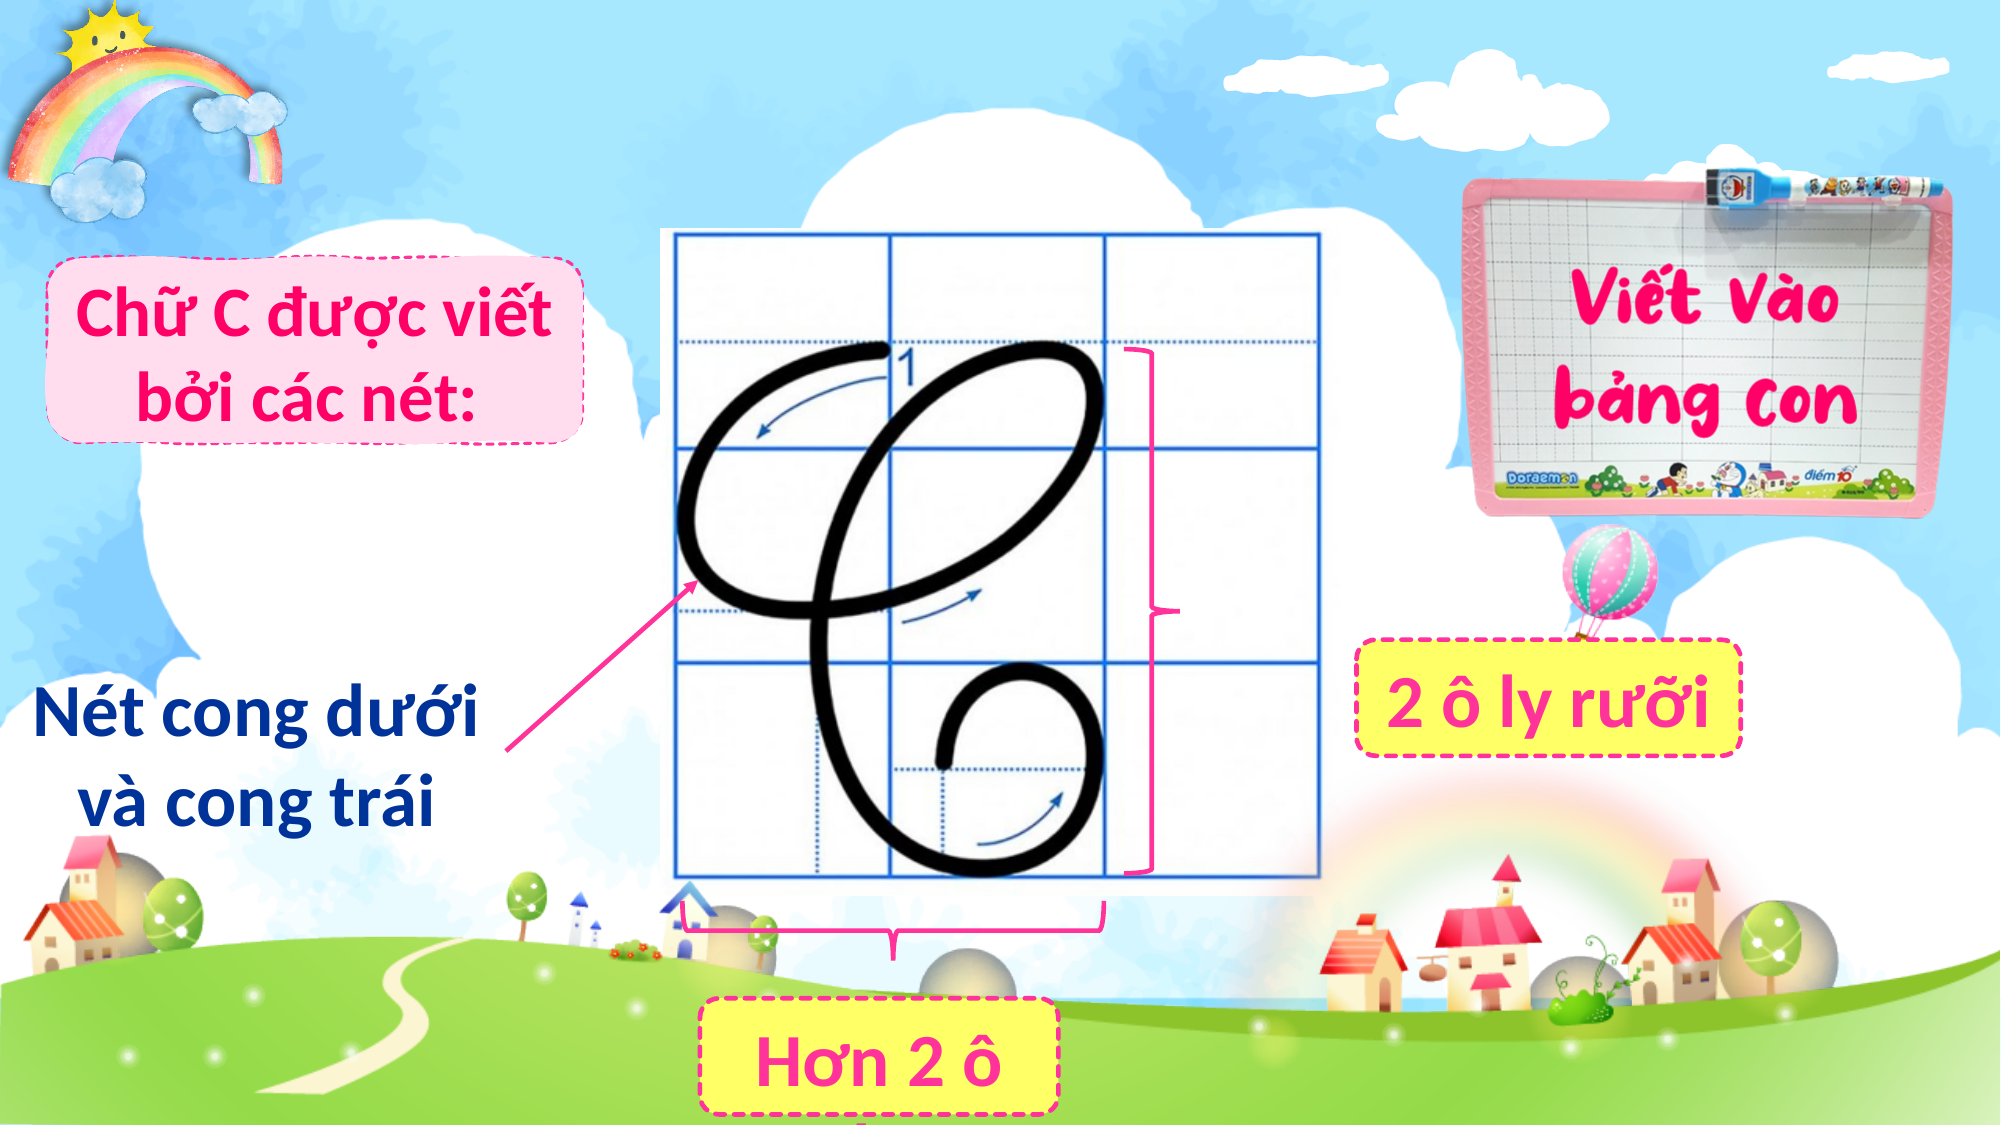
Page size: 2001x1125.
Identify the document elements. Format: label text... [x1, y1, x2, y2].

text_box Chữ C được viết bởi các nét: [45, 255, 584, 446]
picture [0, 0, 2001, 1125]
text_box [505, 579, 699, 753]
